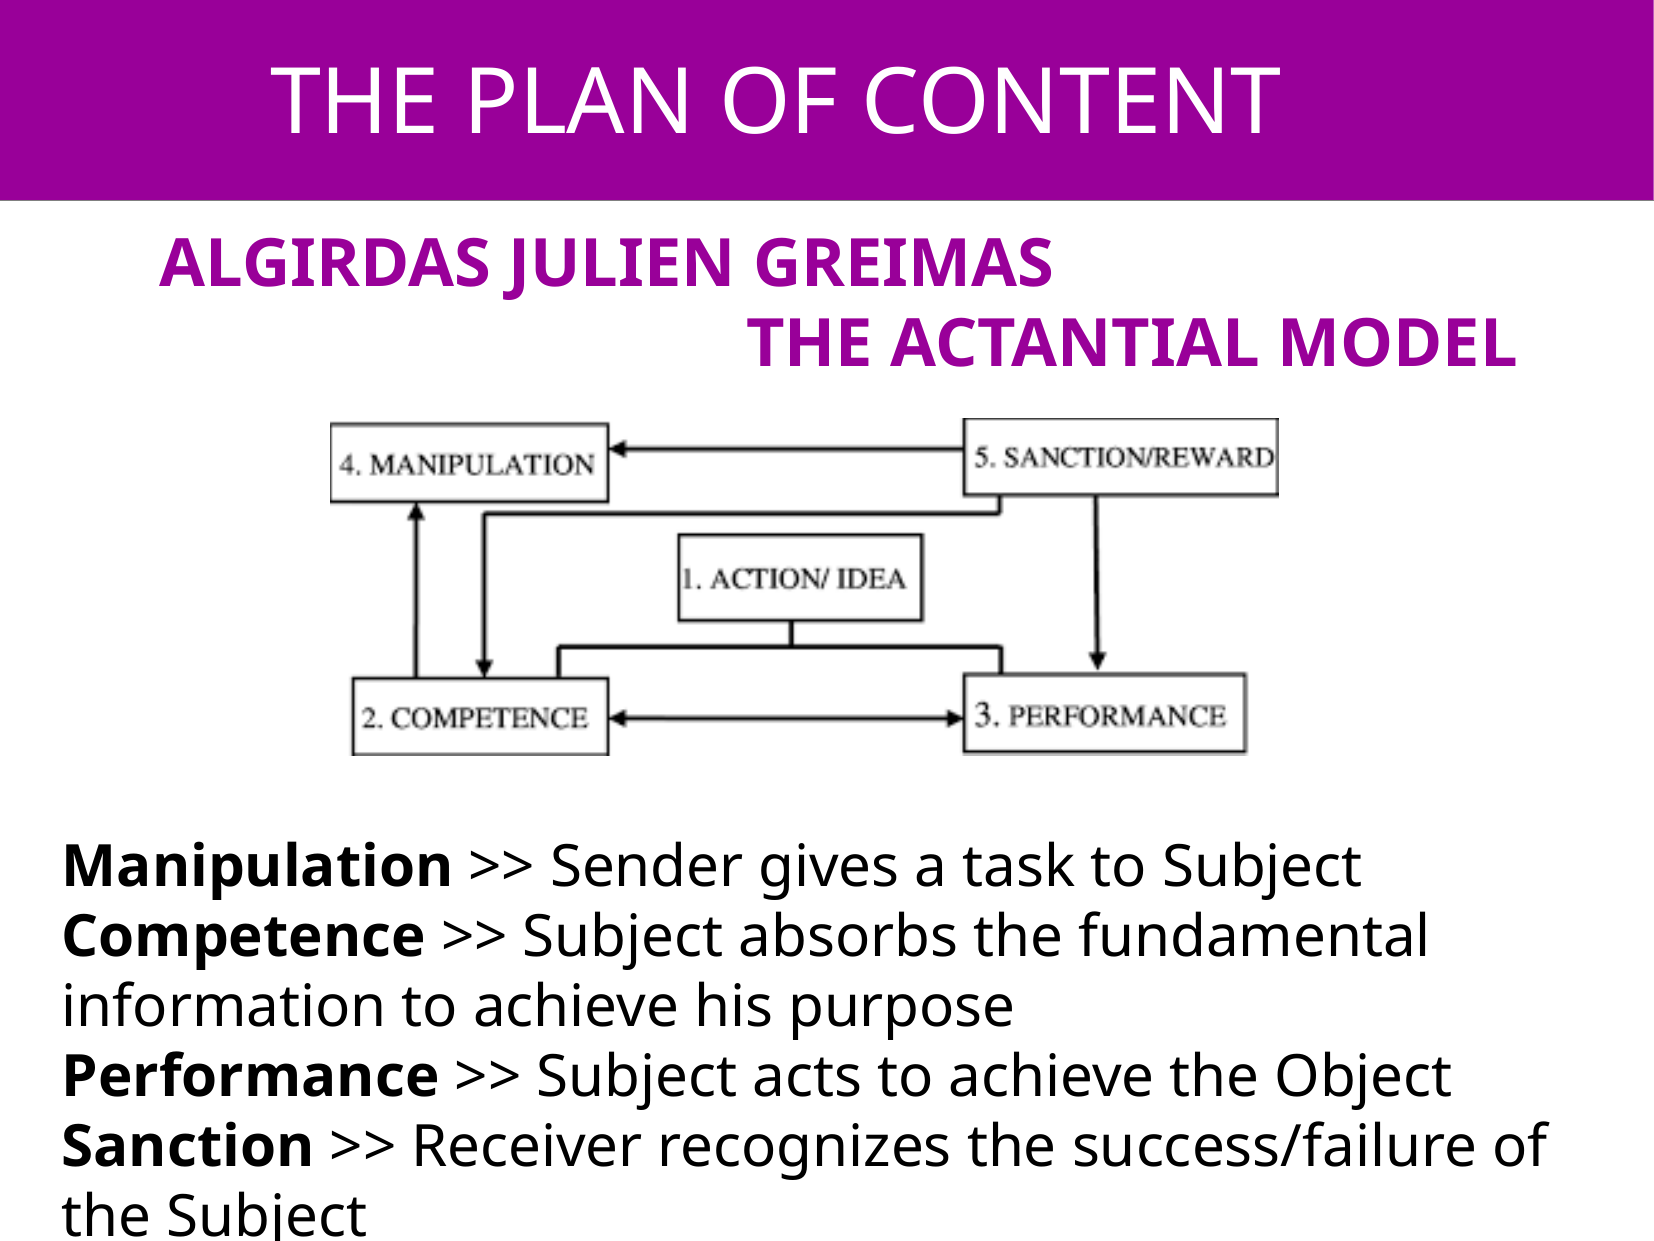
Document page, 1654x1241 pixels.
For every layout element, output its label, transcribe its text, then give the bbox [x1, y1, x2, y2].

picture [330, 418, 1279, 756]
text_box [0, 0, 1654, 201]
text_box Manipulation >> Sender gives a task to Subject Competence >> Subject absorbs the fundamental information to achieve his purpose Performance >> Subject acts to achieve the Object Sanction >> Receiver recognizes the success/failure of the Subject [47, 820, 1583, 1241]
text_box THE PLAN OF CONTENT [255, 34, 1340, 160]
text_box ALGIRDAS JULIEN GREIMAS THE ACTANTIAL MODEL [144, 212, 1534, 388]
